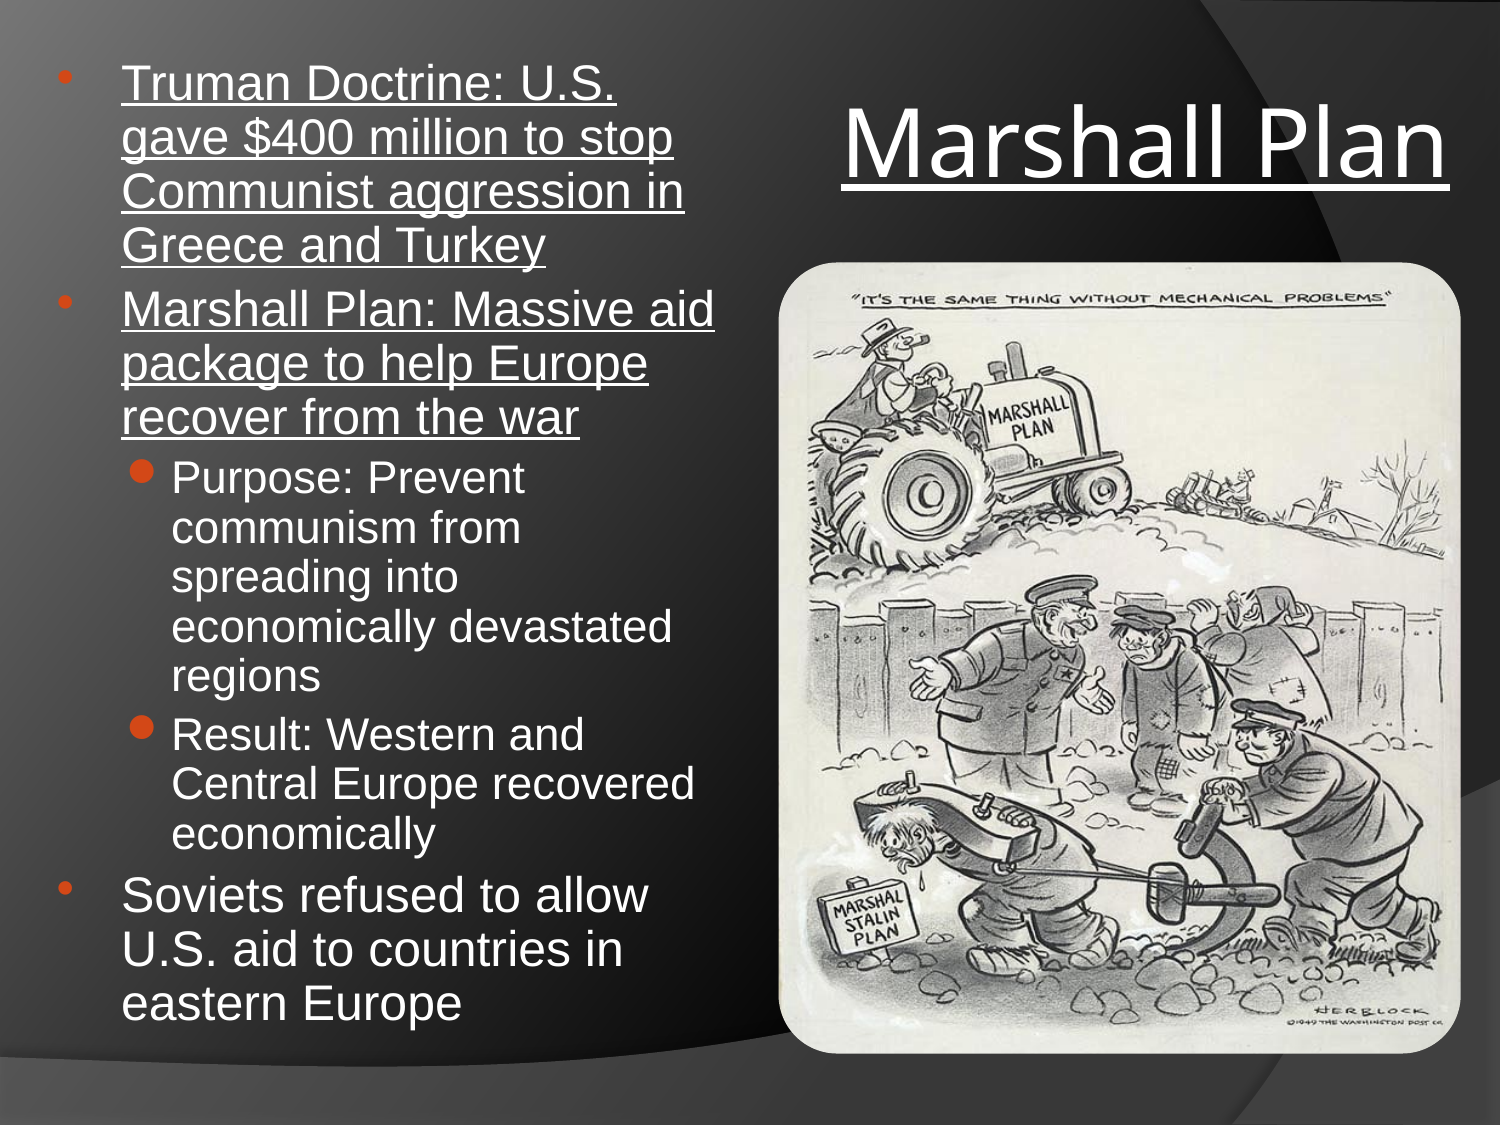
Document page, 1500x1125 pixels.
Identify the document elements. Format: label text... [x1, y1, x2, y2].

picture [778, 262, 1461, 1054]
list Truman Doctrine: U.S. gave $400 million to stop Communist aggression in Greece and Turkey Marshall Plan: Massive aid package to help Europe recover from the war Purpose: Prevent communism from spreading into economically devastated regions Result: Western and Central Europe recovered economically Soviets refused to allow U.S. aid to countries in eastern Europe [37, 49, 751, 1051]
title Marshall Plan [74, 44, 1458, 233]
